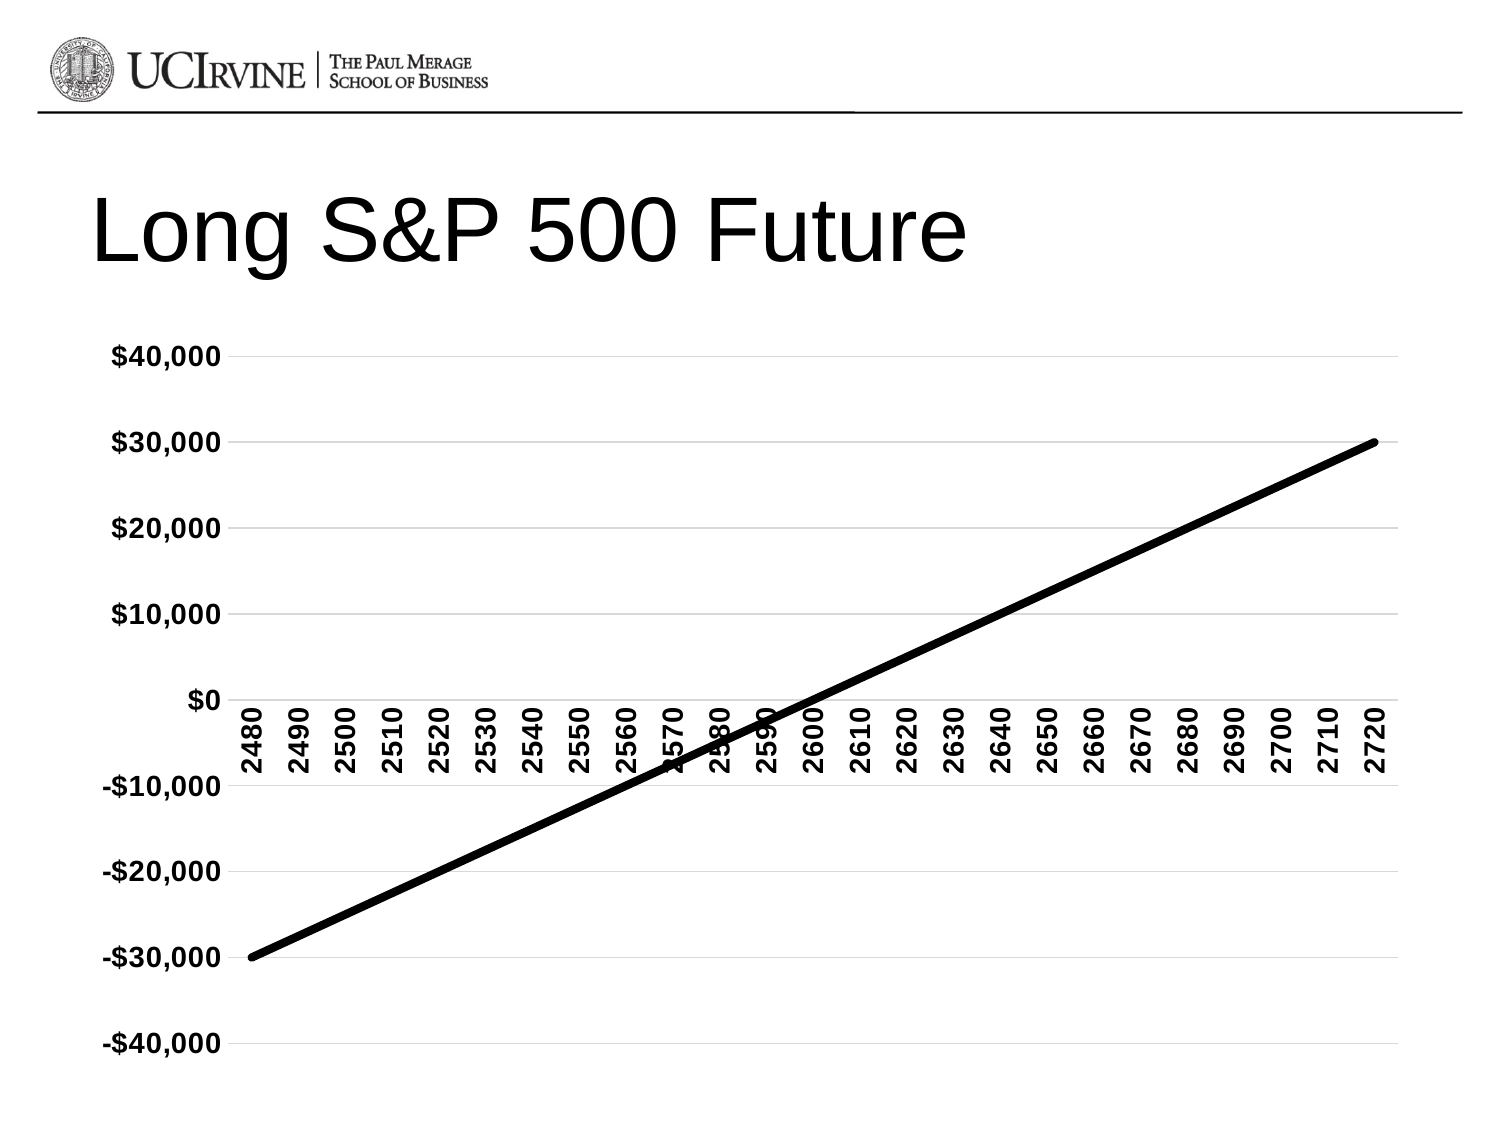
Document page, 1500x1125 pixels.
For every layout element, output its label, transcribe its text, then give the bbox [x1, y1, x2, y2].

chart [74, 324, 1426, 1076]
picture [50, 37, 488, 102]
title Long S&P 500 Future [75, 162, 1425, 324]
